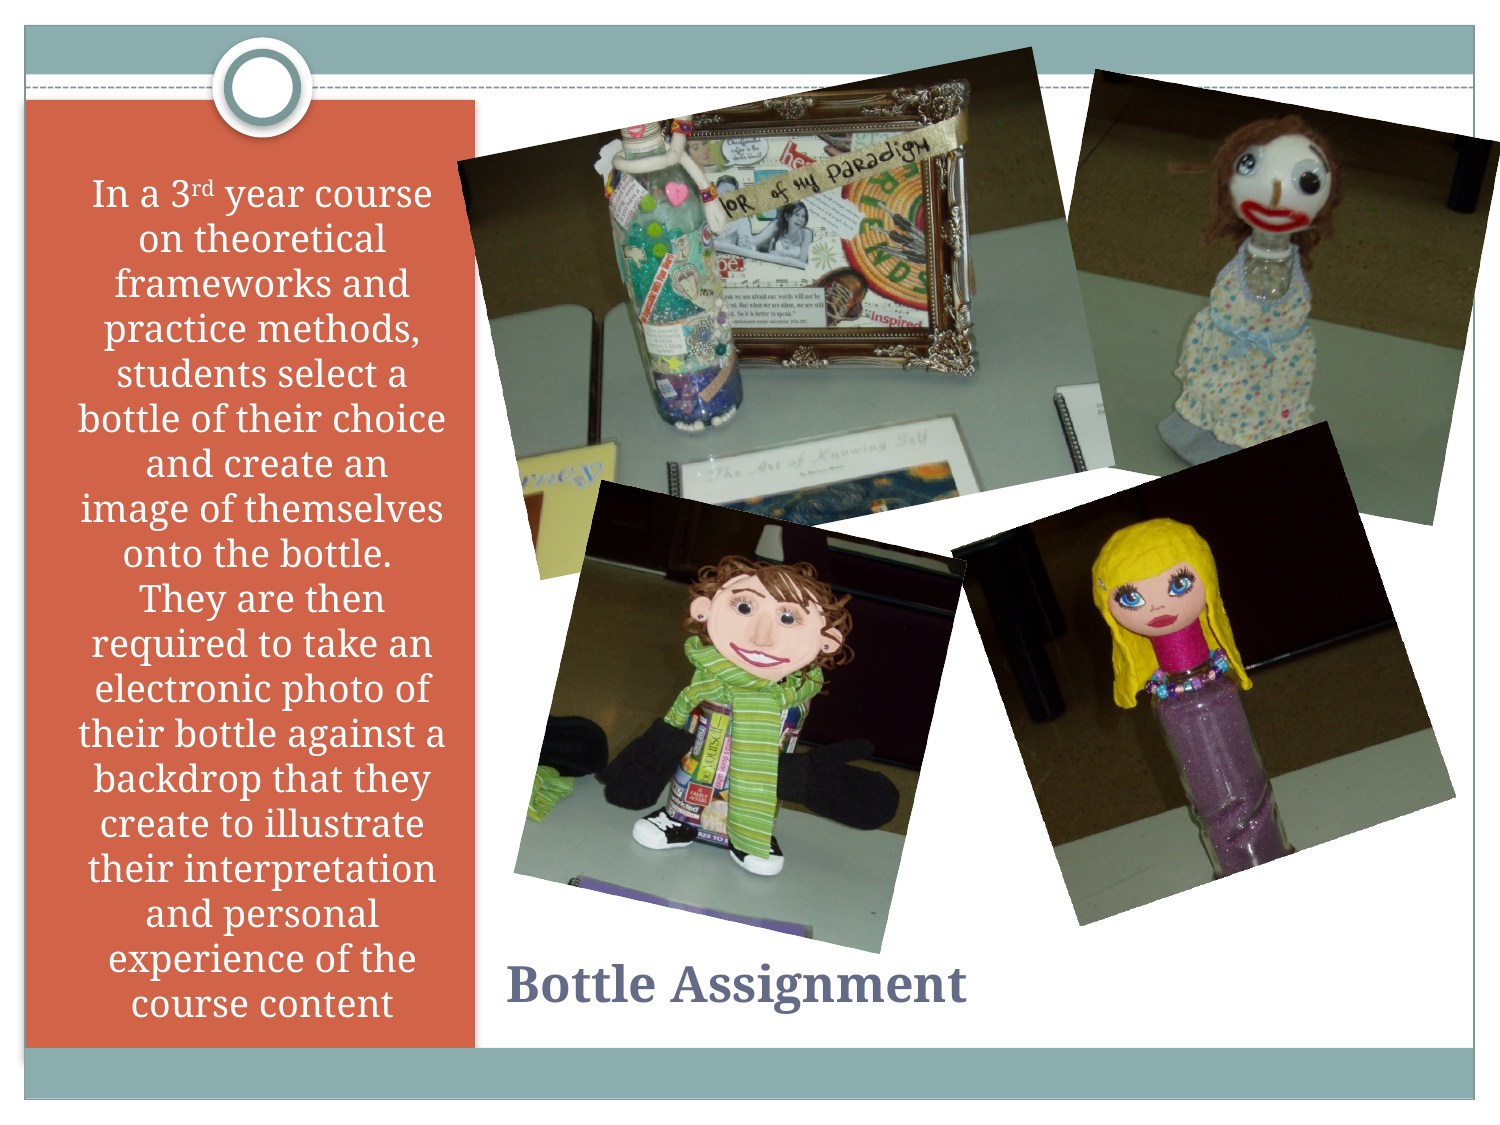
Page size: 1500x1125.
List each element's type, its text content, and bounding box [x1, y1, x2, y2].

title Bottle Assignment [492, 825, 1455, 1025]
picture [457, 46, 1500, 954]
list In a 3rd year course on theoretical frameworks and practice methods, students select a bottle of their choice and create an image of themselves onto the bottle. They are then required to take an electronic photo of their bottle against a backdrop that they create to illustrate their interpretation and personal experience of the course content [62, 162, 463, 1025]
